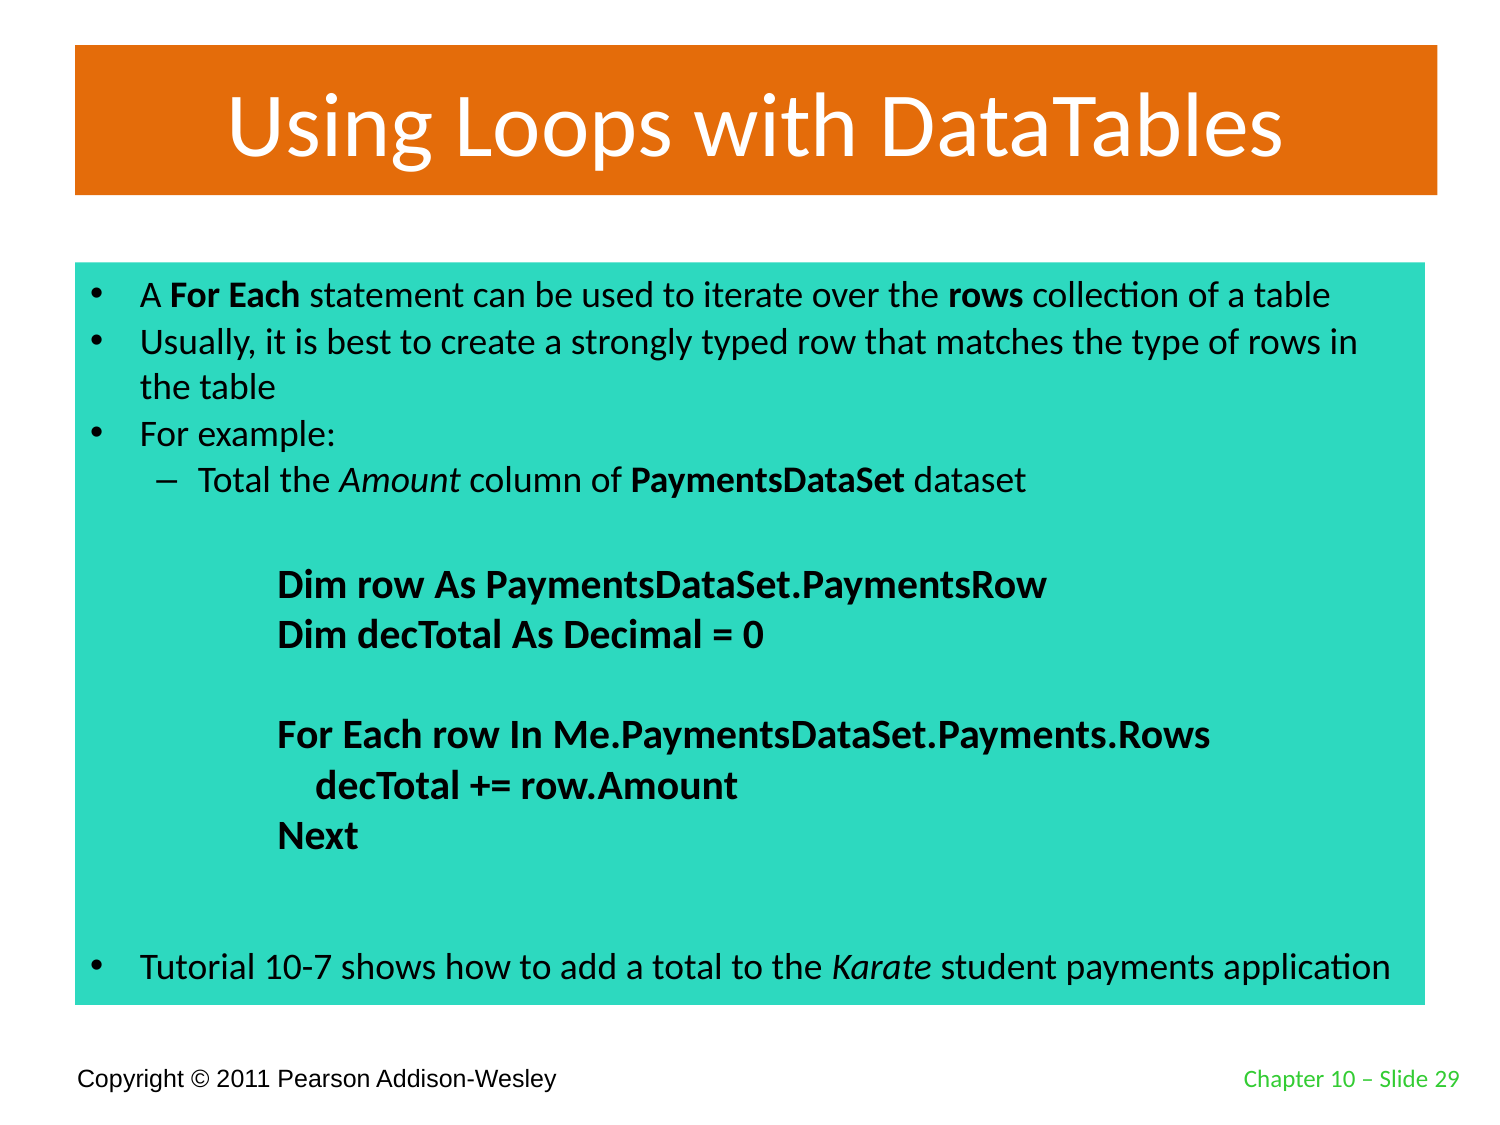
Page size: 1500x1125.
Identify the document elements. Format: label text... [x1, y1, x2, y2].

list A For Each statement can be used to iterate over the rows collection of a table Usually, it is best to create a strongly typed row that matches the type of rows in the table For example: Total the Amount column of PaymentsDataSet dataset Tutorial 10-7 shows how to add a total to the Karate student payments application [75, 262, 1425, 1005]
slide_number Chapter 10 – Slide 29 [1162, 1024, 1476, 1101]
text_box Dim row As PaymentsDataSet.PaymentsRow Dim decTotal As Decimal = 0 For Each row In Me.PaymentsDataSet.Payments.Rows decTotal += row.Amount Next [262, 549, 1238, 865]
title Using Loops with DataTables [75, 45, 1438, 196]
